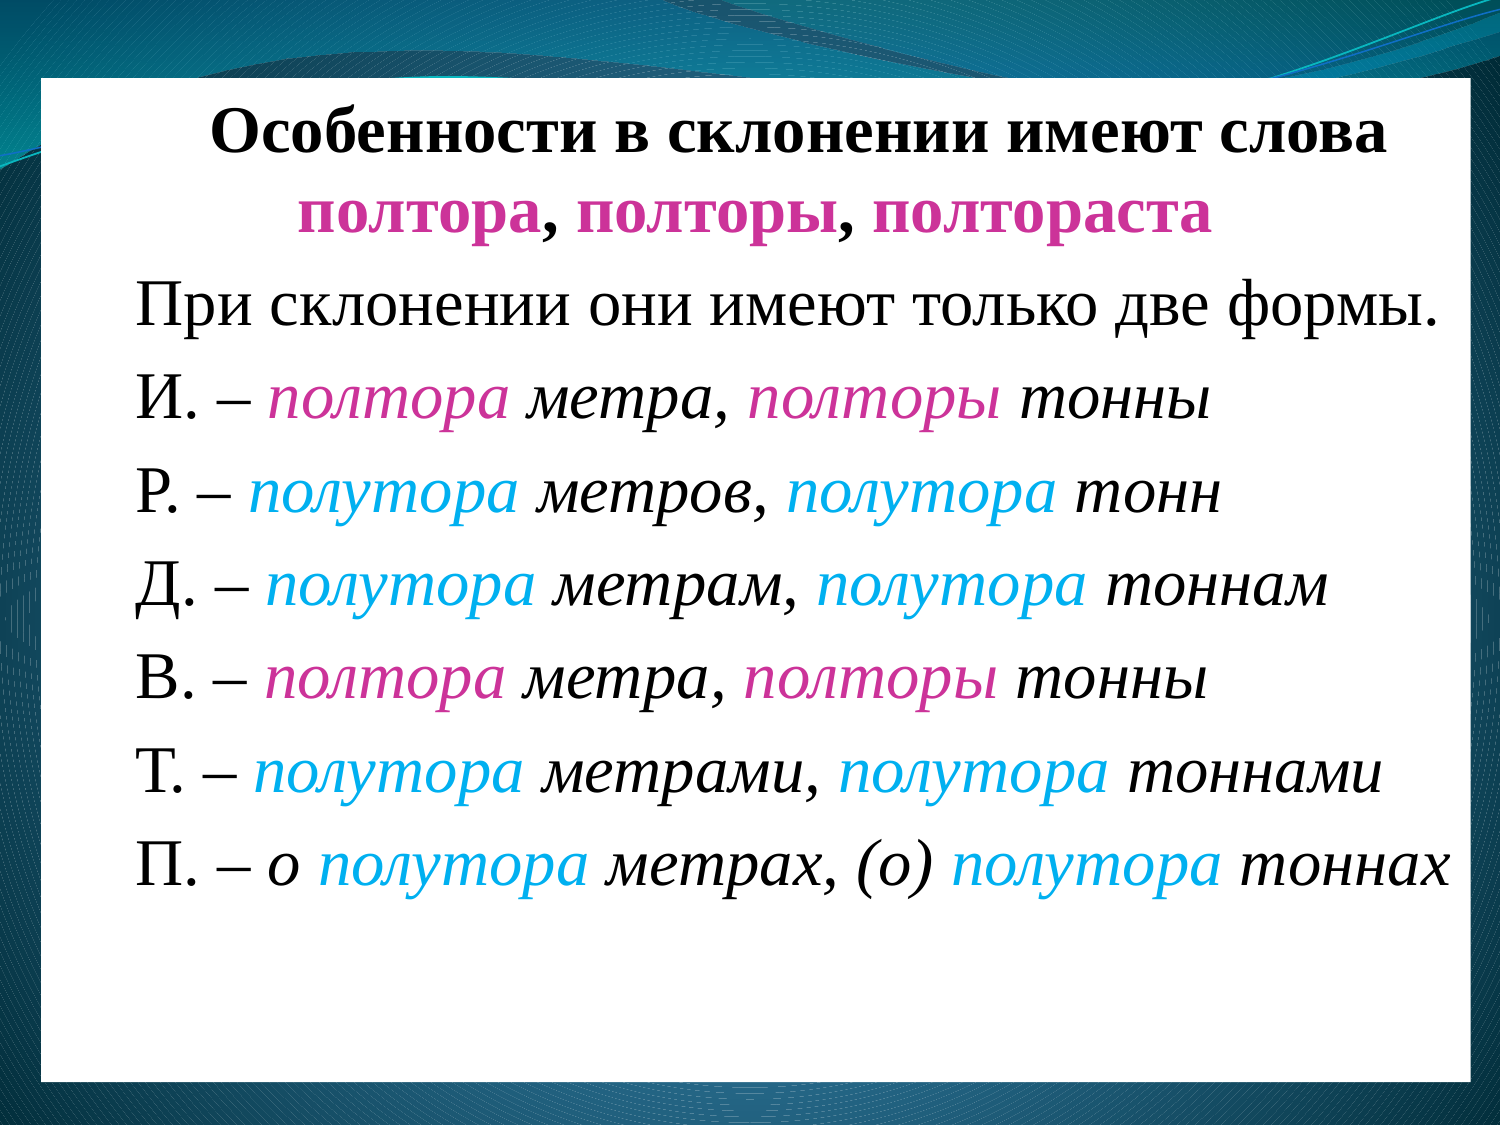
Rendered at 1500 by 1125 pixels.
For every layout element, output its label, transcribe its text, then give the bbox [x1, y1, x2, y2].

list Особенности в склонении имеют слова полтора, полторы, полтораста При склонении они имеют только две формы. И. – полтора метра, полторы тонны Р. – полутора метров, полутора тонн Д. – полутора метрам, полутора тоннам В. – полтора метра, полторы тонны Т. – полутора метрами, полутора тоннами П. – о полутора метрах, (о) полутора тоннах [41, 78, 1471, 1083]
